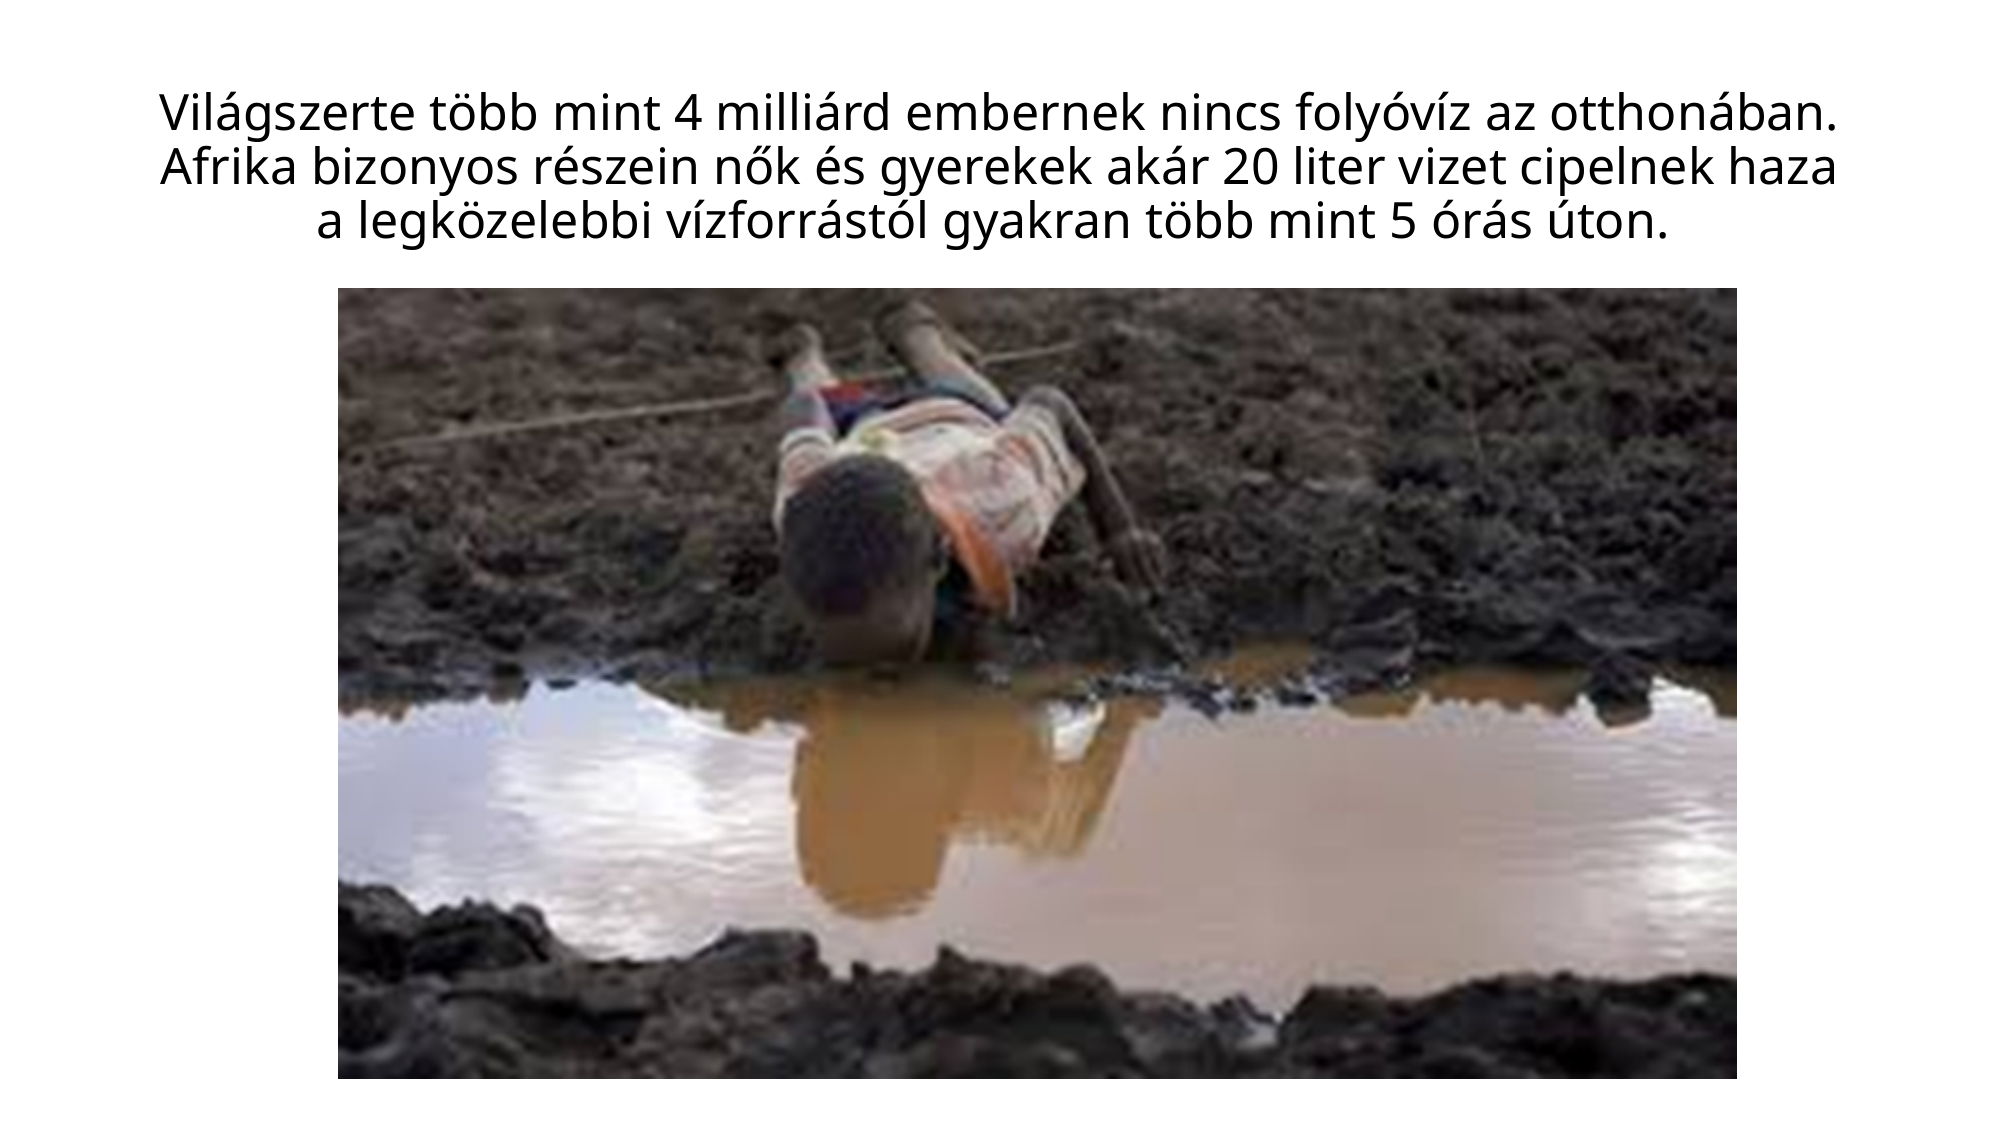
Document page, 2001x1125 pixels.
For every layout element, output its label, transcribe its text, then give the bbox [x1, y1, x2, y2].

title Világszerte több mint 4 milliárd embernek nincs folyóvíz az otthonában. Afrika bizonyos részein nők és gyerekek akár 20 liter vizet cipelnek haza a legközelebbi vízforrástól gyakran több mint 5 órás úton. [137, 59, 1863, 278]
picture [338, 287, 1737, 1079]
